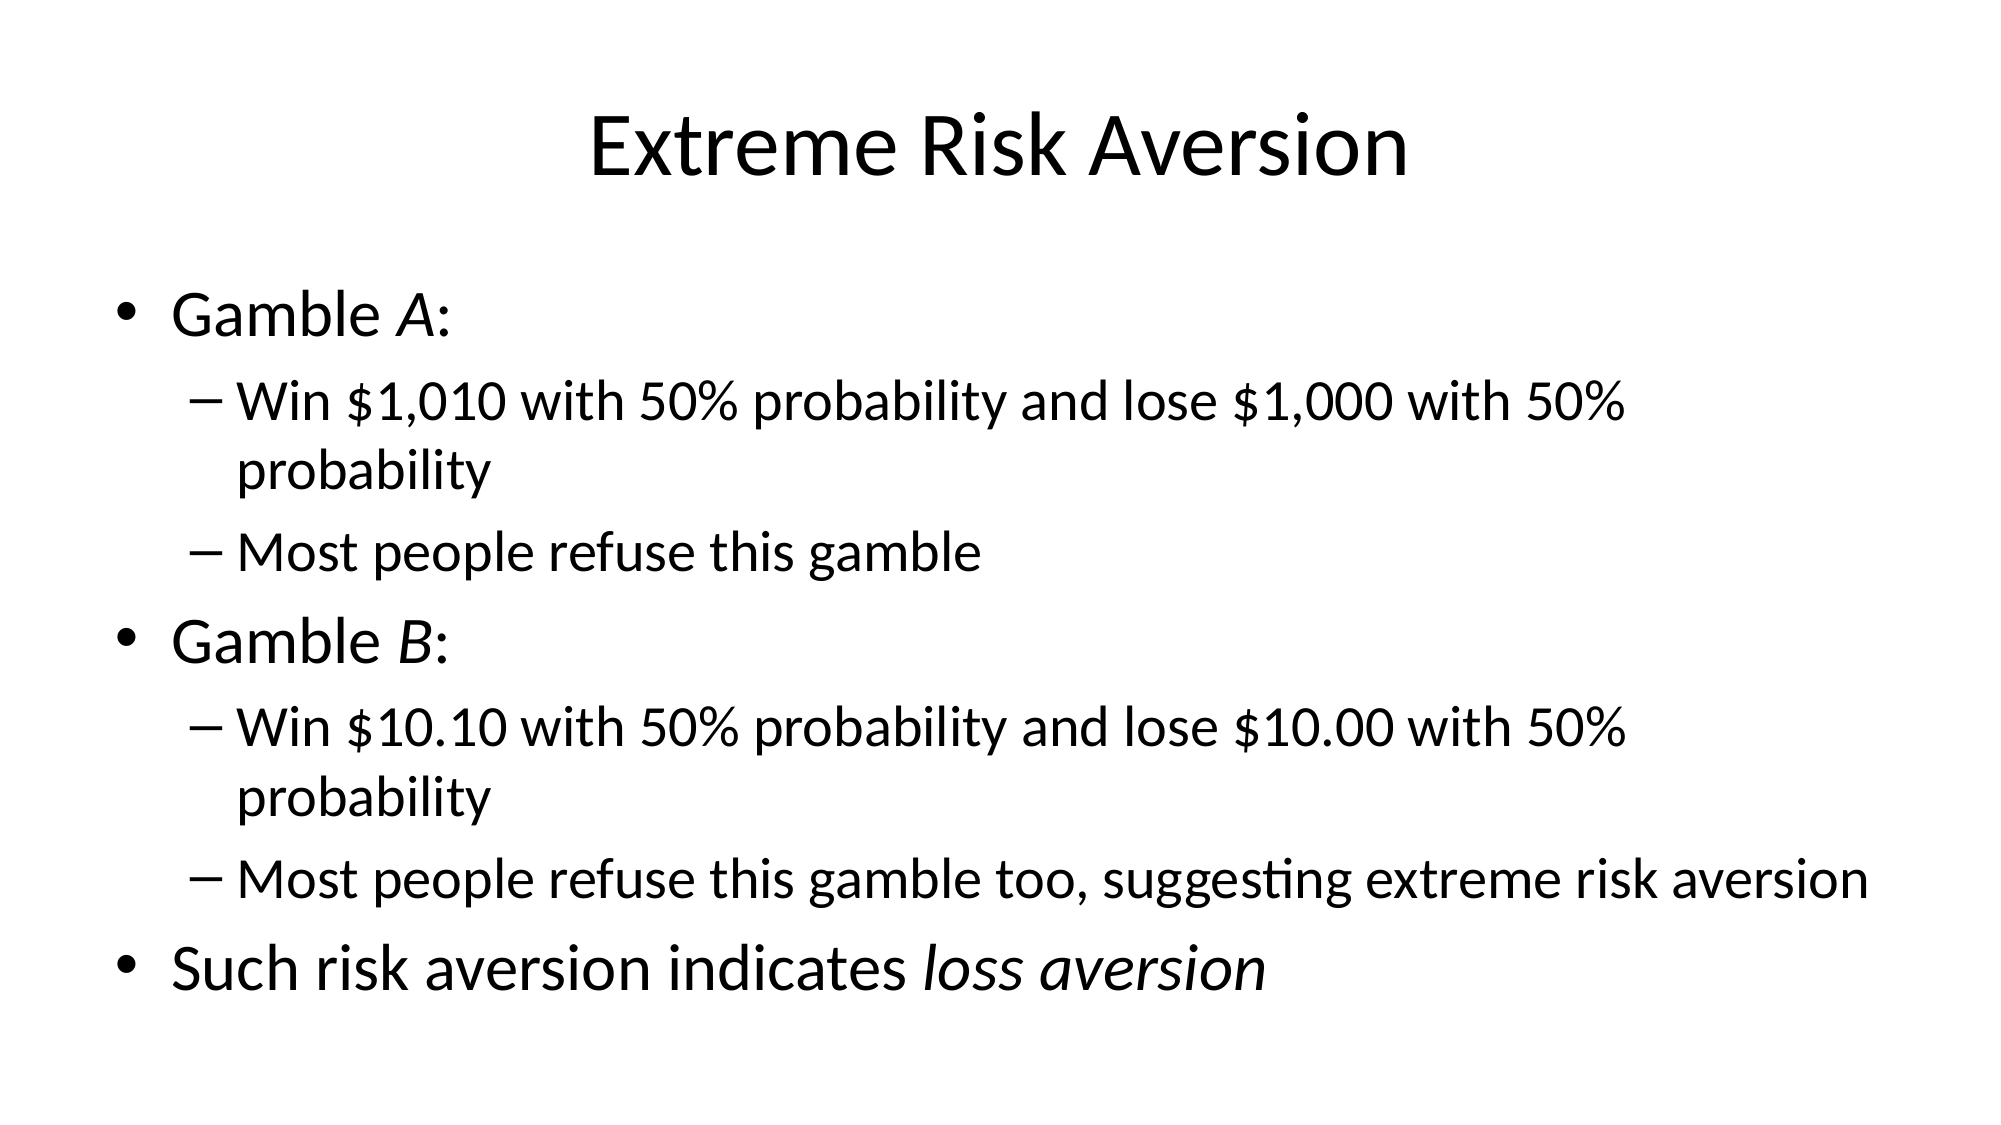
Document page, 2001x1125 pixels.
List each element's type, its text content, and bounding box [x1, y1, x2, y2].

title Extreme Risk Aversion [99, 45, 1900, 233]
list Gamble A: Win $1,010 with 50% probability and lose $1,000 with 50% probability Most people refuse this gamble Gamble B: Win $10.10 with 50% probability and lose $10.00 with 50% probability Most people refuse this gamble too, suggesting extreme risk aversion Such risk aversion indicates loss aversion [99, 262, 1900, 1005]
